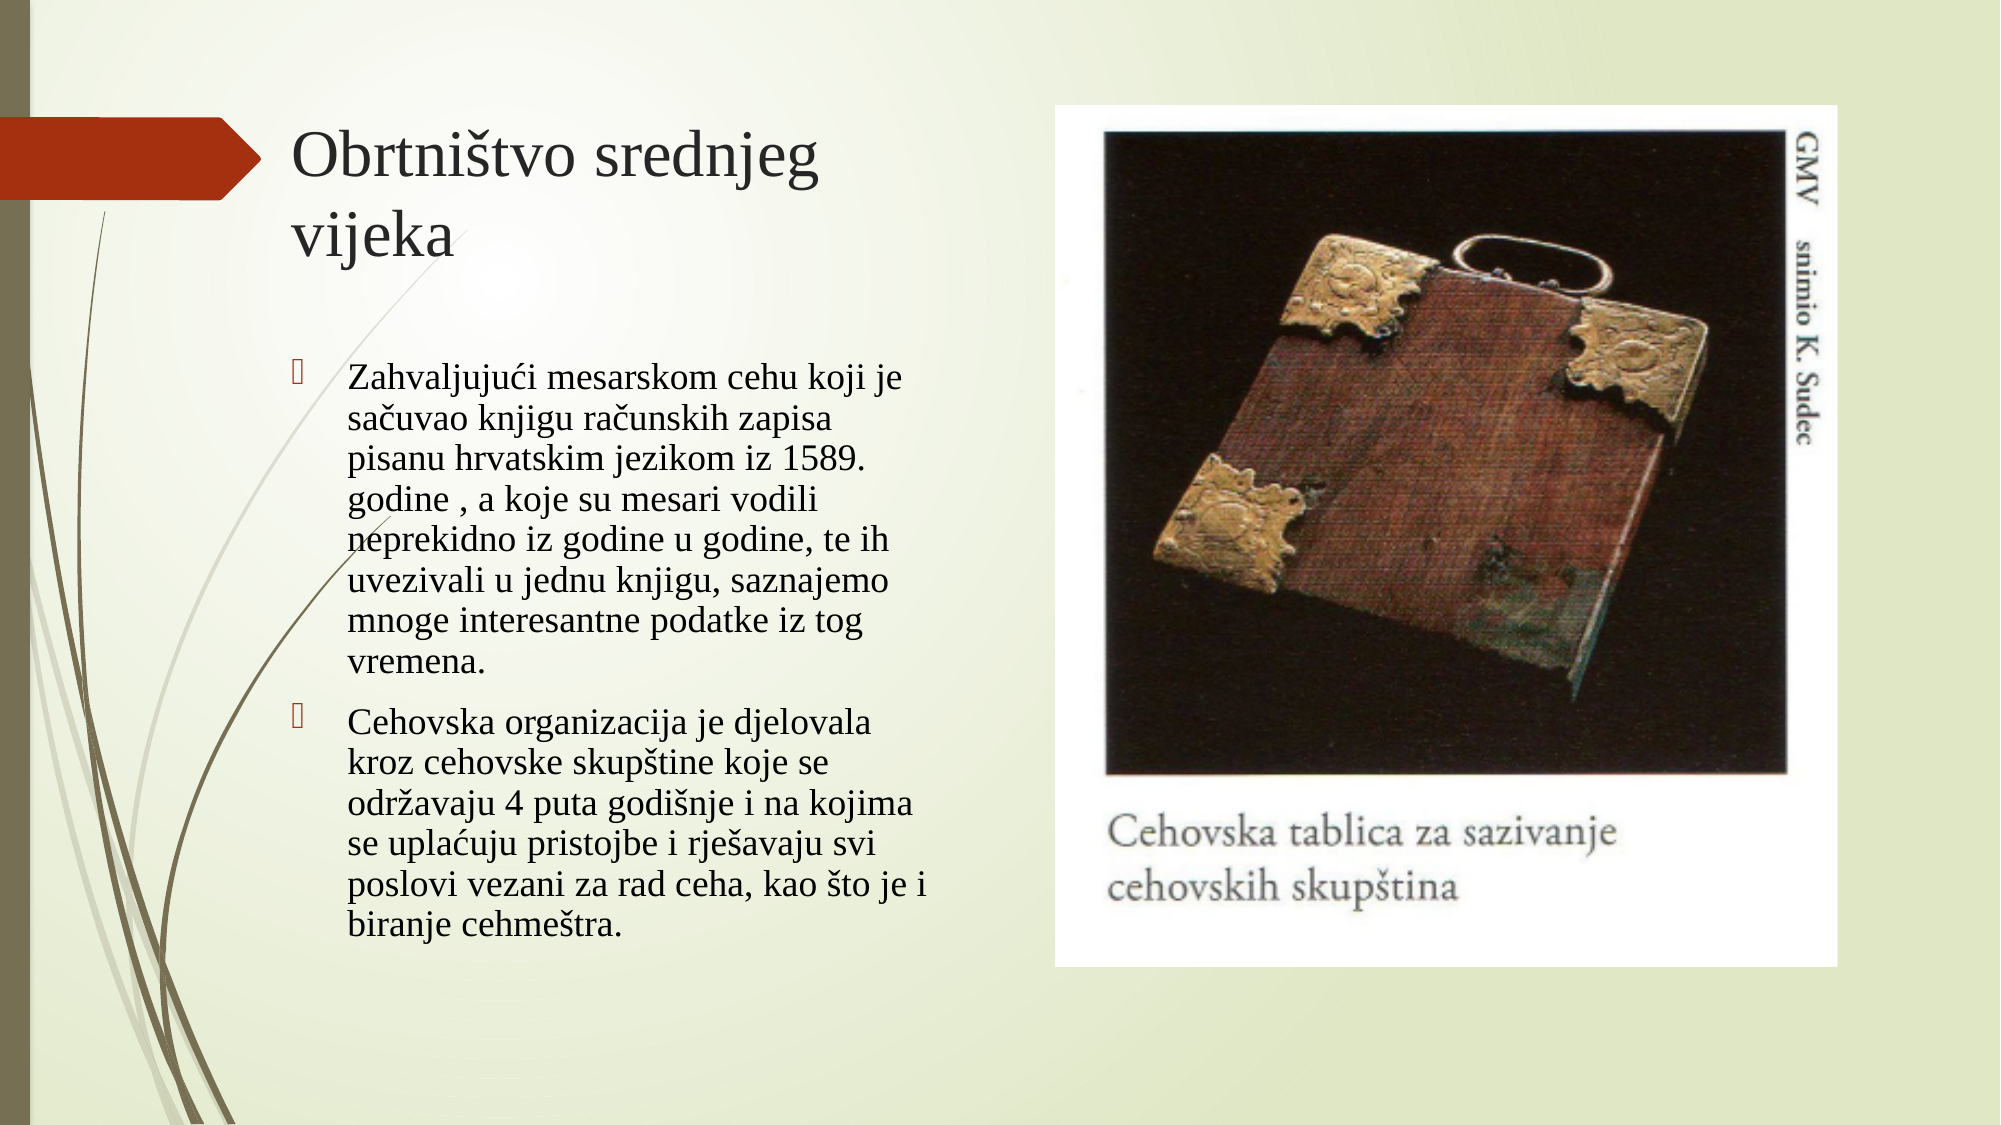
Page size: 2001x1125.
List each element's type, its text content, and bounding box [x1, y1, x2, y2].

title Obrtništvo srednjeg vijeka [276, 102, 956, 313]
list Zahvaljujući mesarskom cehu koji je sačuvao knjigu računskih zapisa pisanu hrvatskim jezikom iz 1589. godine , a koje su mesari vodili neprekidno iz godine u godine, te ih uvezivali u jednu knjigu, saznajemo mnoge interesantne podatke iz tog vremena. Cehovska organizacija je djelovala kroz cehovske skupštine koje se održavaju 4 puta godišnje i na kojima se uplaćuju pristojbe i rješavaju svi poslovi vezani za rad ceha, kao što je i biranje cehmeštra. [276, 350, 956, 970]
picture [1054, 105, 1838, 967]
